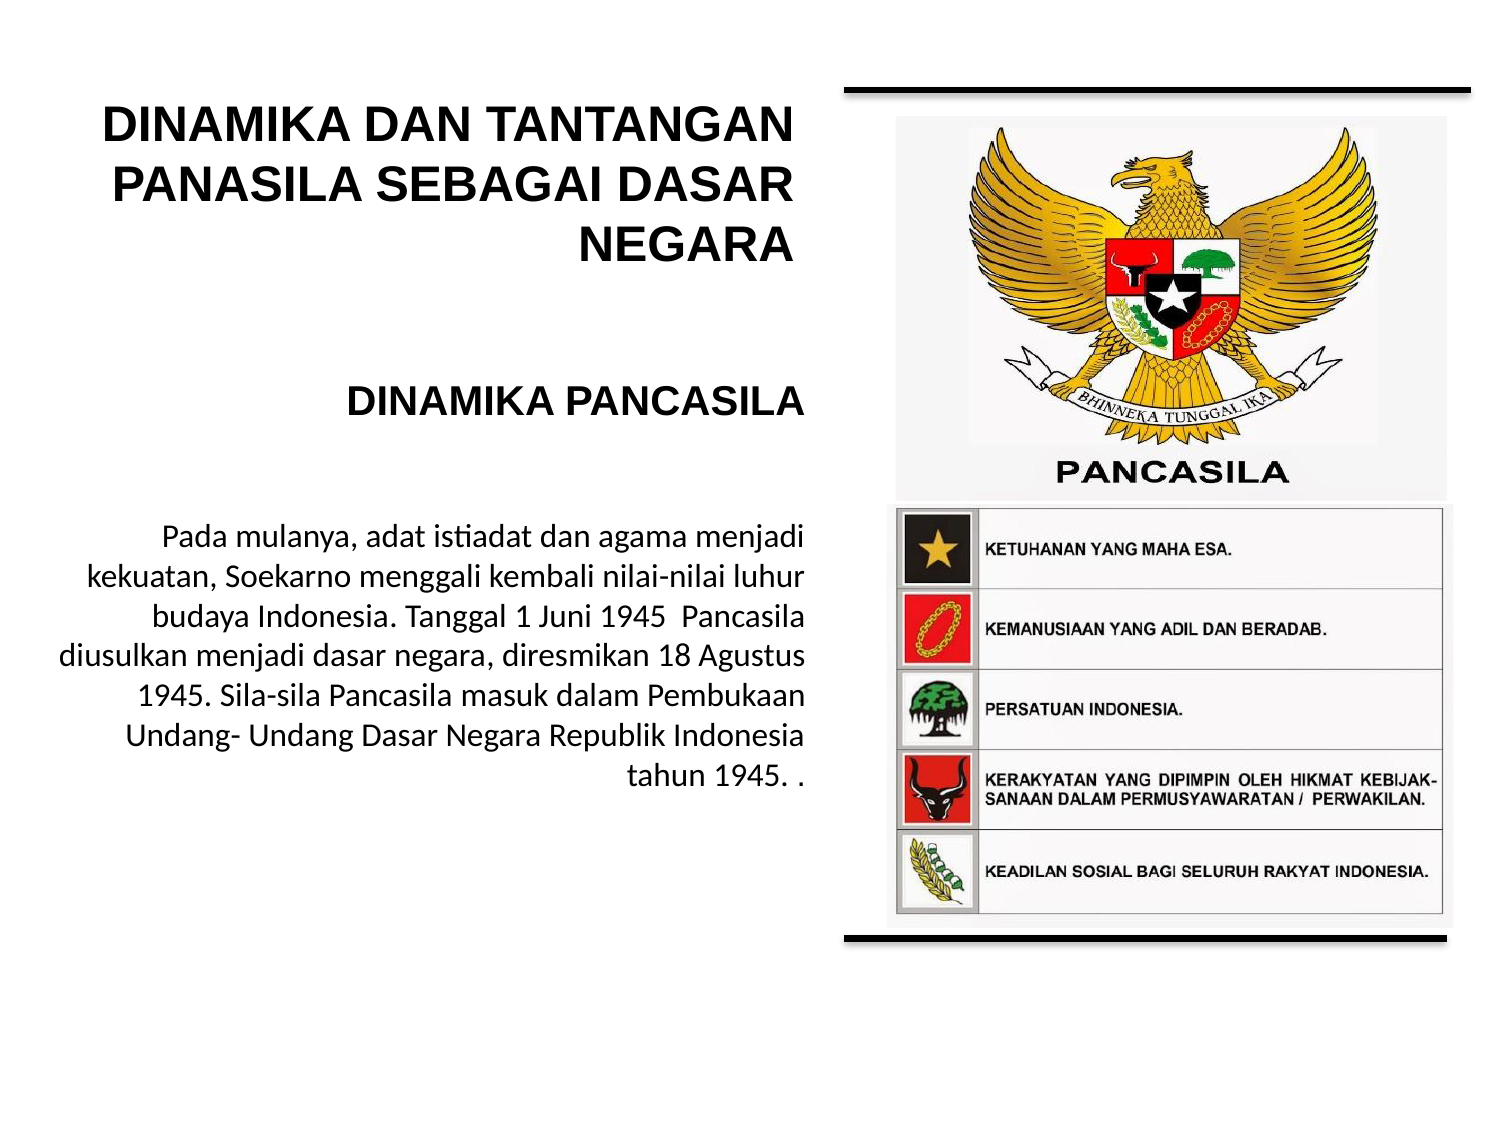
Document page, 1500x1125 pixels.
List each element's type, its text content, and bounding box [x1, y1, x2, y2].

picture [886, 503, 1454, 928]
title Dinamika pancasila Pada mulanya, adat istiadat dan agama menjadi kekuatan, Soekarno menggali kembali nilai-nilai luhur budaya Indonesia. Tanggal 1 Juni 1945 Pancasila diusulkan menjadi dasar negara, diresmikan 18 Agustus 1945. Sila-sila Pancasila masuk dalam Pembukaan Undang- Undang Dasar Negara Republik Indonesia tahun 1945. . [41, 408, 821, 1118]
picture [895, 116, 1448, 501]
text_box DINAMIKA DAN TANTANGAN PANASILA SEBAGAI DASAR NEGARA [64, 83, 809, 279]
